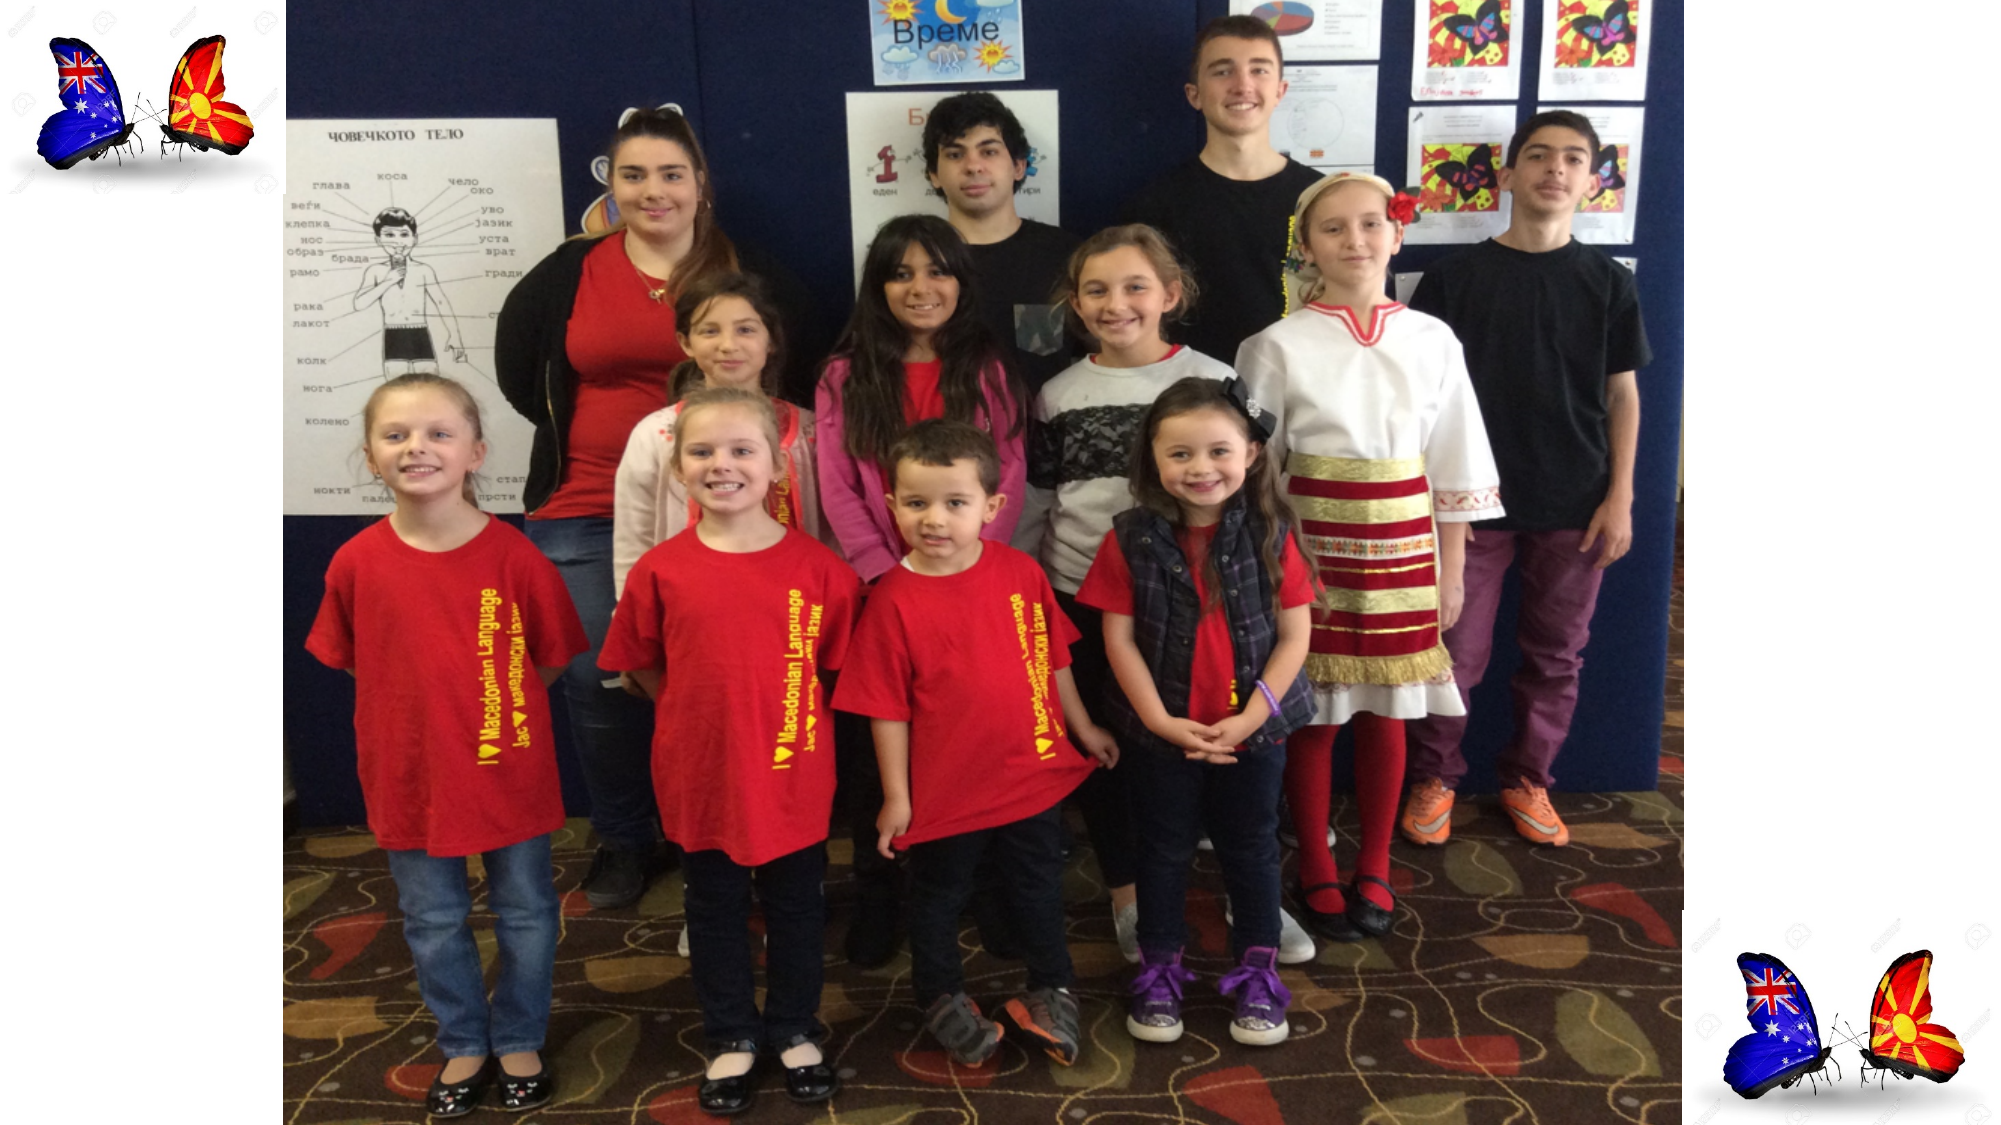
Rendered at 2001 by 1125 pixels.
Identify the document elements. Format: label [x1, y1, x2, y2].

picture [0, 0, 286, 194]
list [283, 0, 1684, 1125]
picture [1682, 910, 2000, 1125]
